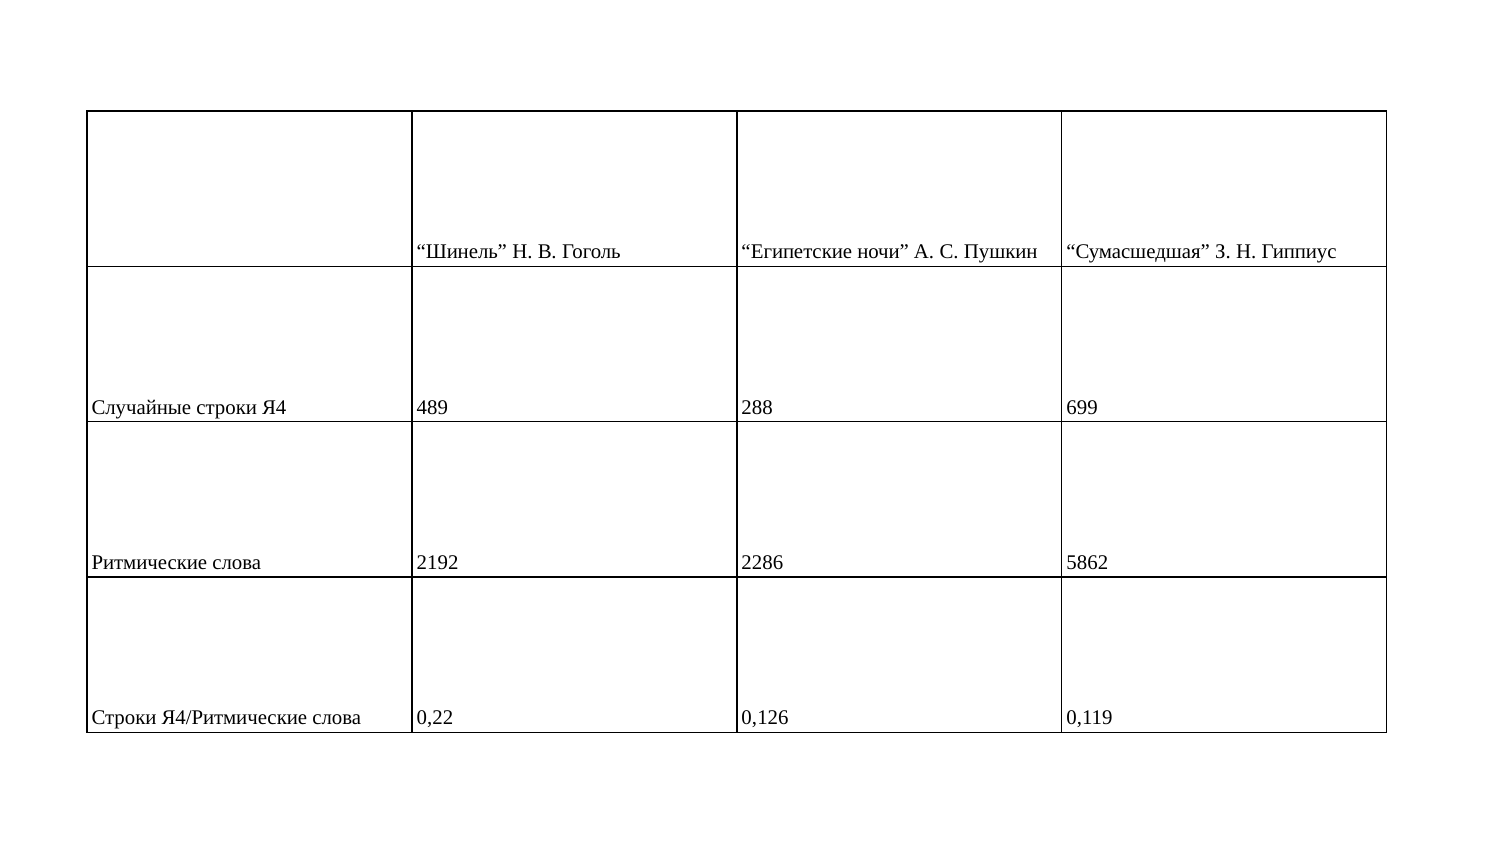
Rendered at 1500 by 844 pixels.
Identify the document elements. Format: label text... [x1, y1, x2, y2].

table_cell Ритмические слова [88, 422, 411, 576]
table_cell 2192 [413, 422, 736, 576]
table_header “Шинель” Н. В. Гоголь [413, 112, 736, 266]
table_cell 2286 [738, 422, 1061, 576]
table_cell 0,126 [738, 578, 1061, 732]
table_cell 0,119 [1062, 578, 1386, 732]
table_cell 288 [738, 267, 1061, 421]
table_cell Строки Я4/Ритмические слова [88, 578, 411, 732]
table_cell 699 [1062, 267, 1386, 421]
table_cell Случайные строки Я4 [88, 267, 411, 421]
table_cell 5862 [1062, 422, 1386, 576]
table_header “Египетские ночи” А. С. Пушкин [738, 112, 1061, 266]
table_cell 489 [413, 267, 736, 421]
table_header “Сумасшедшая” З. Н. Гиппиус [1062, 112, 1386, 266]
table_cell 0,22 [413, 578, 736, 732]
table_header [88, 112, 411, 266]
